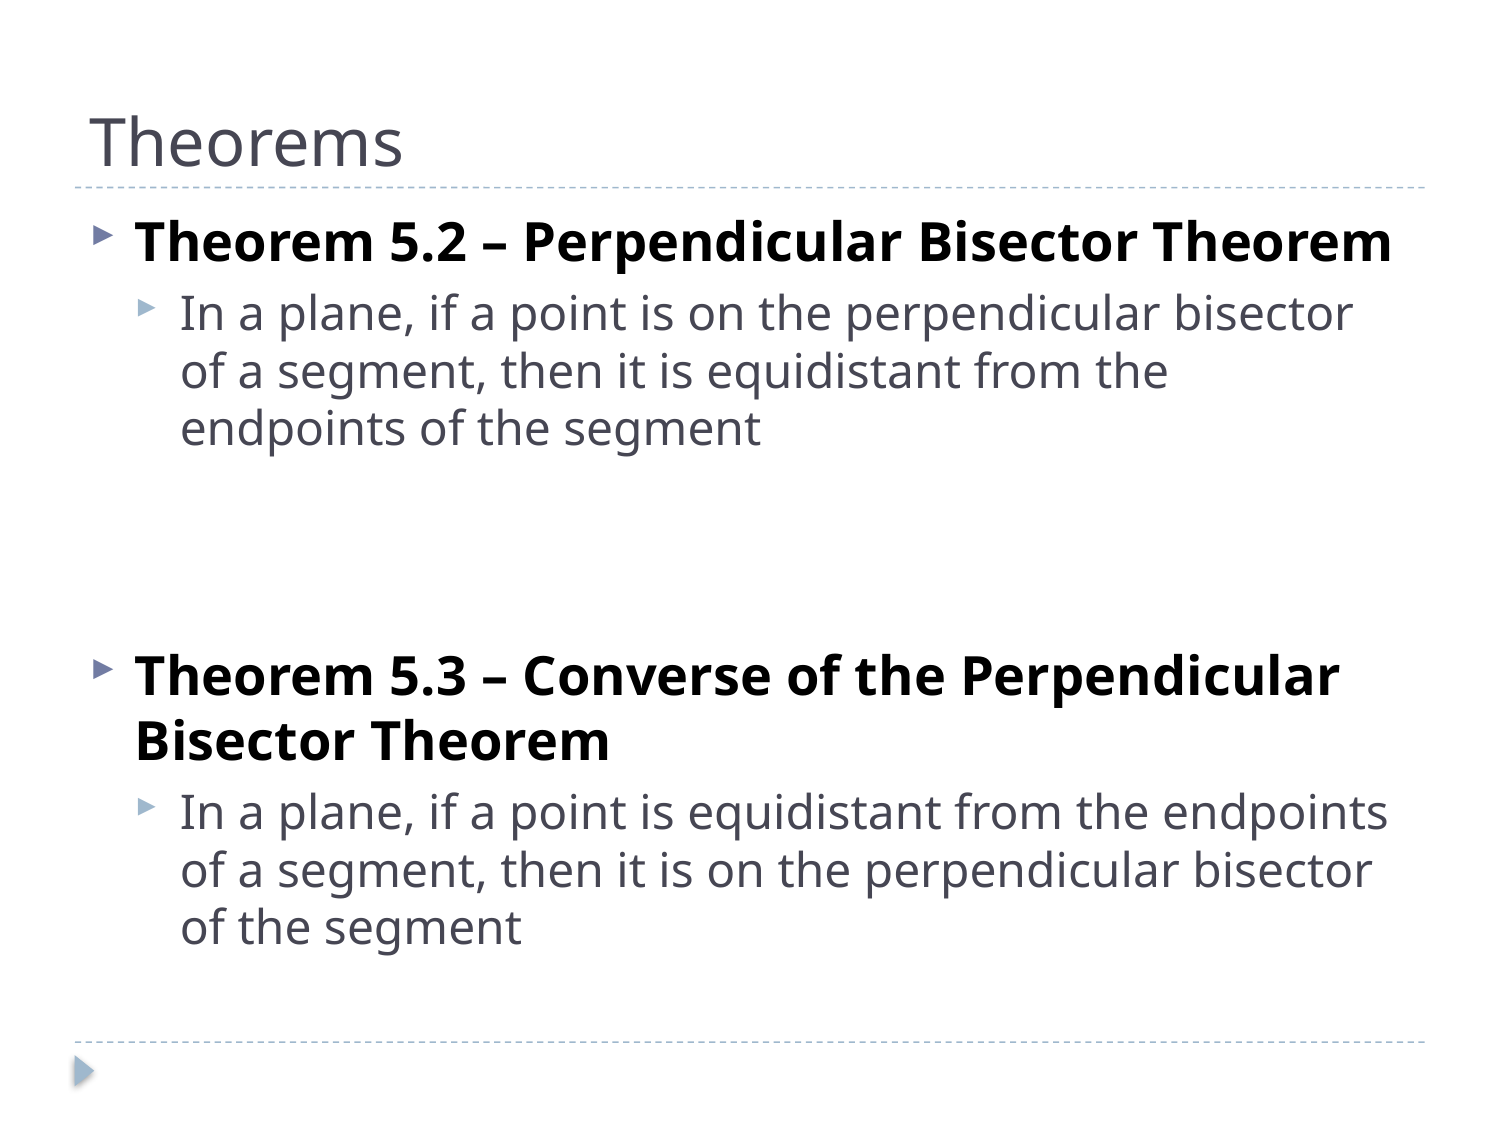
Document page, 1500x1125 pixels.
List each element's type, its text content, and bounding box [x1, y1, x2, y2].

title Theorems [75, 24, 1425, 188]
list Theorem 5.2 – Perpendicular Bisector Theorem In a plane, if a point is on the perpendicular bisector of a segment, then it is equidistant from the endpoints of the segment Theorem 5.3 – Converse of the Perpendicular Bisector Theorem In a plane, if a point is equidistant from the endpoints of a segment, then it is on the perpendicular bisector of the segment [75, 200, 1425, 1010]
